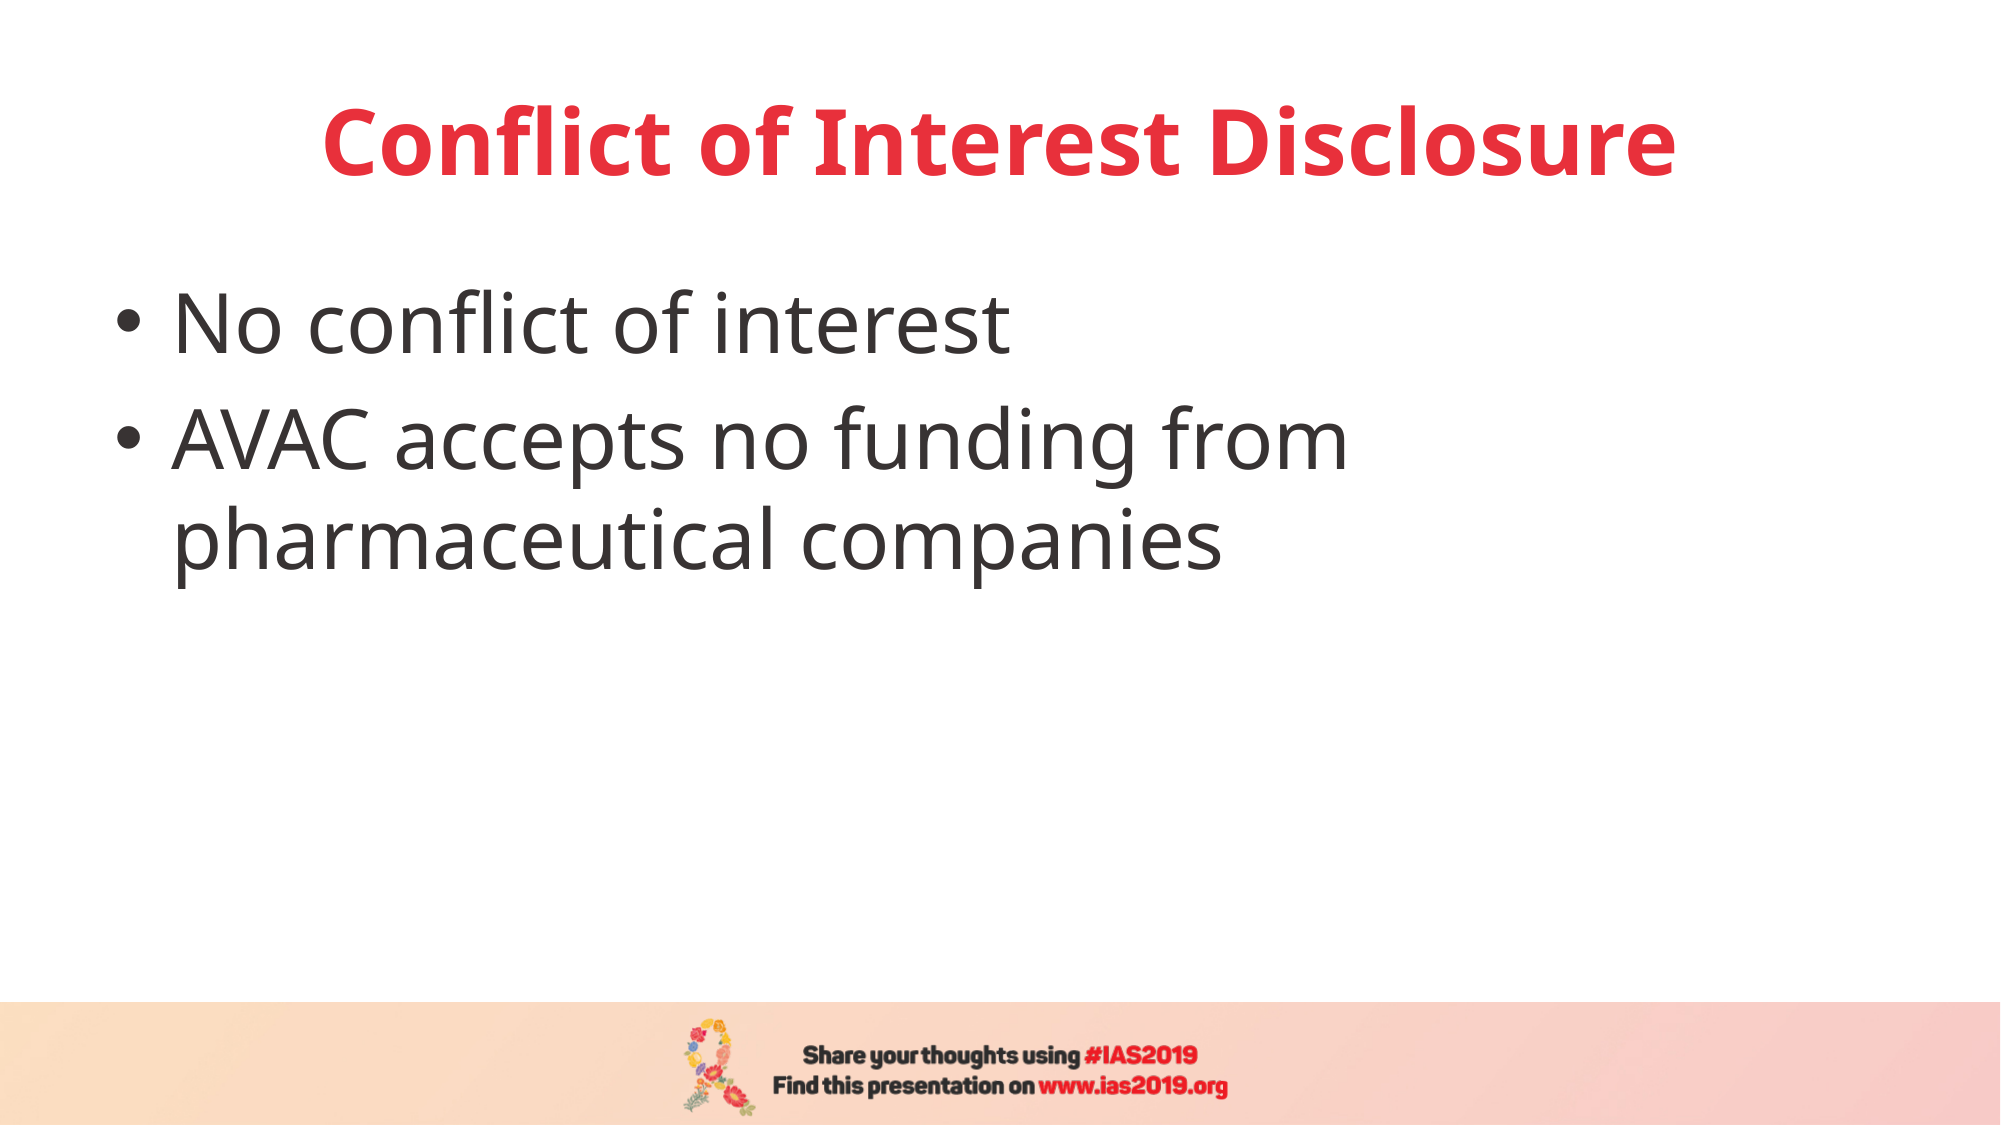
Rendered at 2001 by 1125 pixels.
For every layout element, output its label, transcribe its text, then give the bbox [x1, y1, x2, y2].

list No conflict of interest AVAC accepts no funding from pharmaceutical companies [99, 262, 1900, 1005]
title Conflict of Interest Disclosure [99, 45, 1900, 233]
picture [0, 1002, 2001, 1125]
